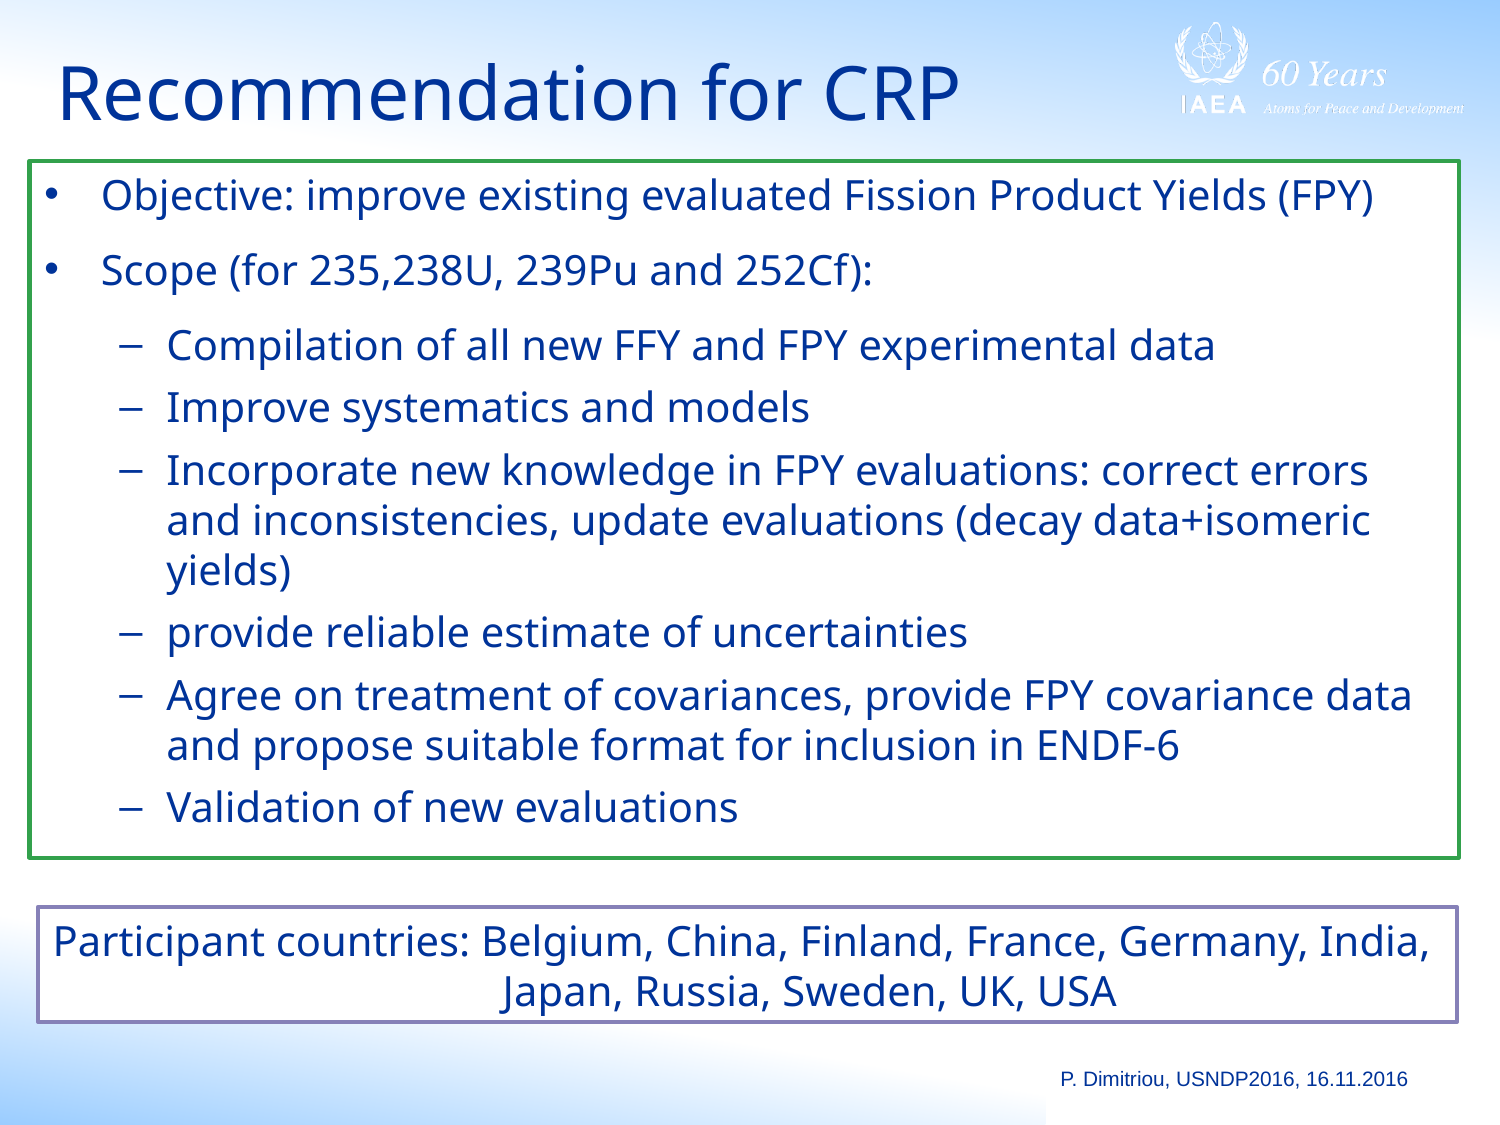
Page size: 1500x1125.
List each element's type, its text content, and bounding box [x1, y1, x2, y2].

footer P. Dimitriou, USNDP2016, 16.11.2016 [962, 1058, 1424, 1112]
title Recommendation for CRP [41, 19, 1046, 159]
picture [1175, 22, 1464, 115]
text_box Participant countries: Belgium, China, Finland, France, Germany, India, Japan, Russia, Sweden, UK, USA [36, 905, 1459, 1024]
list Objective: improve existing evaluated Fission Product Yields (FPY) Scope (for 235,238U, 239Pu and 252Cf): Compilation of all new FFY and FPY experimental data Improve systematics and models Incorporate new knowledge in FPY evaluations: correct errors and inconsistencies, update evaluations (decay data+isomeric yields) provide reliable estimate of uncertainties Agree on treatment of covariances, provide FPY covariance data and propose suitable format for inclusion in ENDF-6 Validation of new evaluations [27, 159, 1461, 860]
